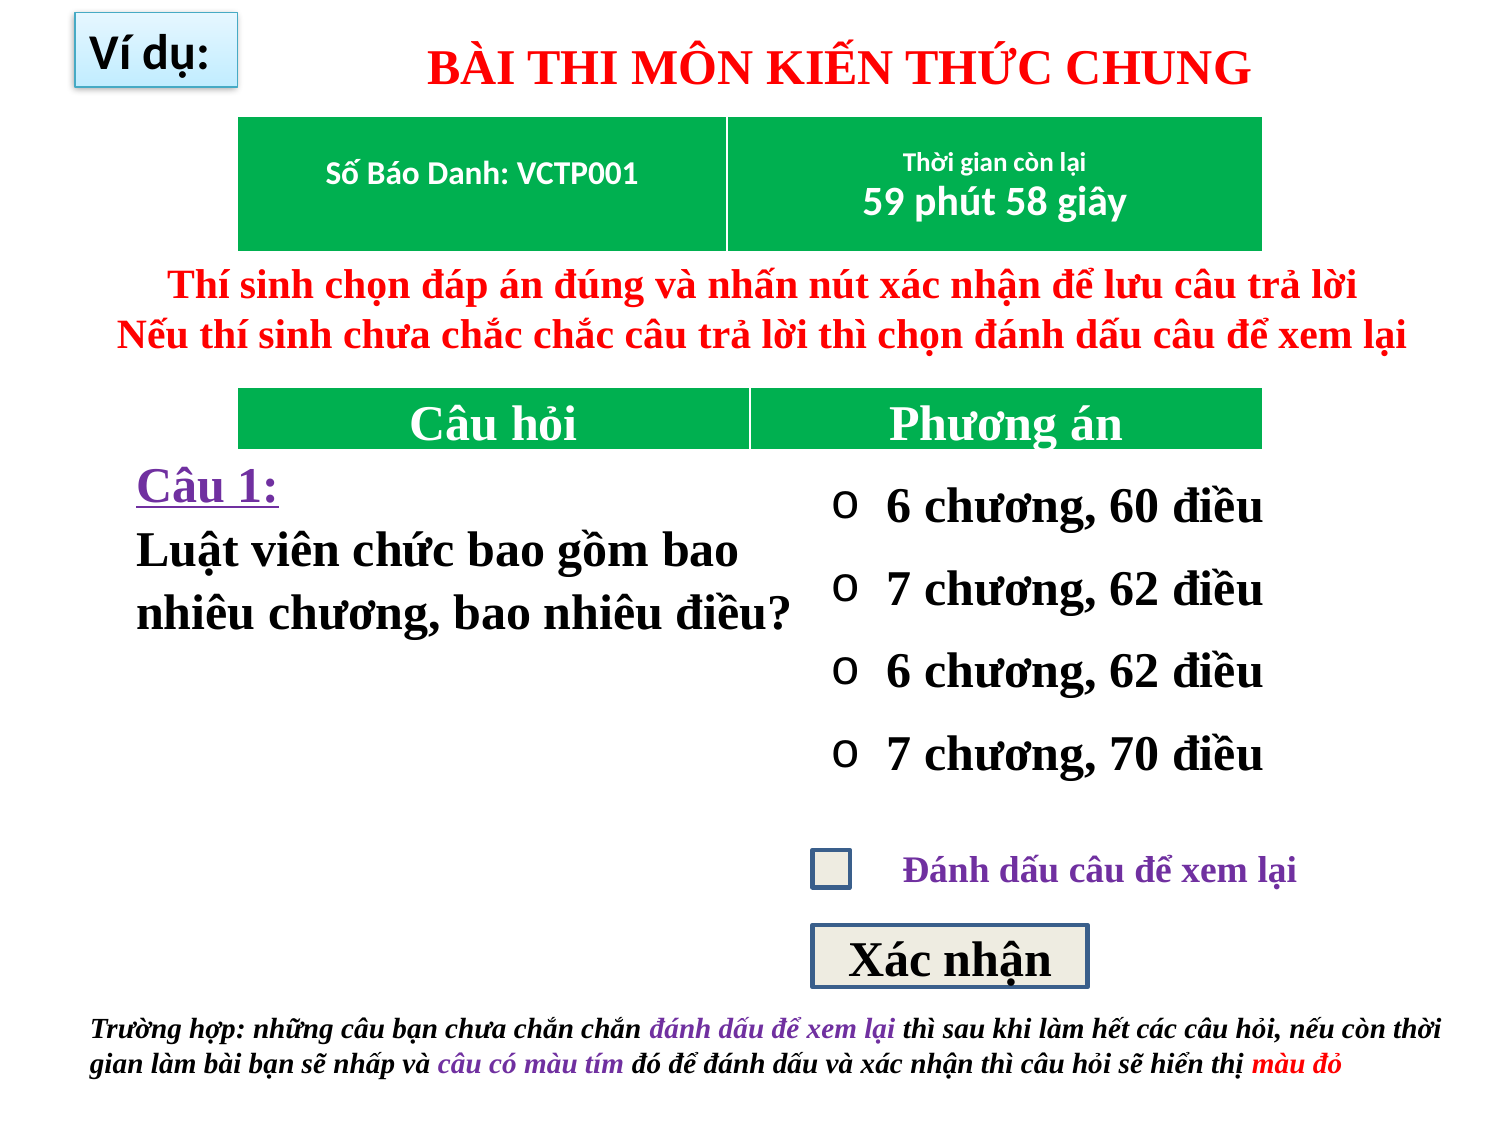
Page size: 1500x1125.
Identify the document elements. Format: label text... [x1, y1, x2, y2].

table_header Thời gian còn lại 59 phút 58 giây [728, 117, 1262, 249]
text_box Xác nhận [810, 923, 1090, 989]
table_header Số Báo Danh: VCTP001 [238, 117, 726, 249]
text_box Đánh dấu câu để xem lại [887, 837, 1363, 898]
text_box Thí sinh chọn đáp án đúng và nhấn nút xác nhận để lưu câu trả lời Nếu thí sinh chưa chắc chắc câu trả lời thì chọn đánh dấu câu để xem lại [99, 249, 1425, 365]
table_header 6 chương, 60 điều 7 chương, 62 điều 6 chương, 62 điều 7 chương, 70 điều [820, 451, 1362, 807]
table_header Câu hỏi [238, 388, 749, 449]
text_box BÀI THI MÔN KIẾN THỨC CHUNG [412, 26, 1275, 102]
table_header Phương án [751, 388, 1262, 449]
text_box [810, 848, 852, 890]
table_header Câu 1: Luật viên chức bao gồm bao nhiêu chương, bao nhiêu điều? [126, 451, 818, 807]
text_box Trường hợp: những câu bạn chưa chắn chắn đánh dấu để xem lại thì sau khi làm hết các câu hỏi, nếu còn thời gian làm bài bạn sẽ nhấp và câu có màu tím đó để đánh dấu và xác nhận thì câu hỏi sẽ hiển thị màu đỏ [75, 1002, 1490, 1088]
text_box Ví dụ: [74, 12, 238, 88]
